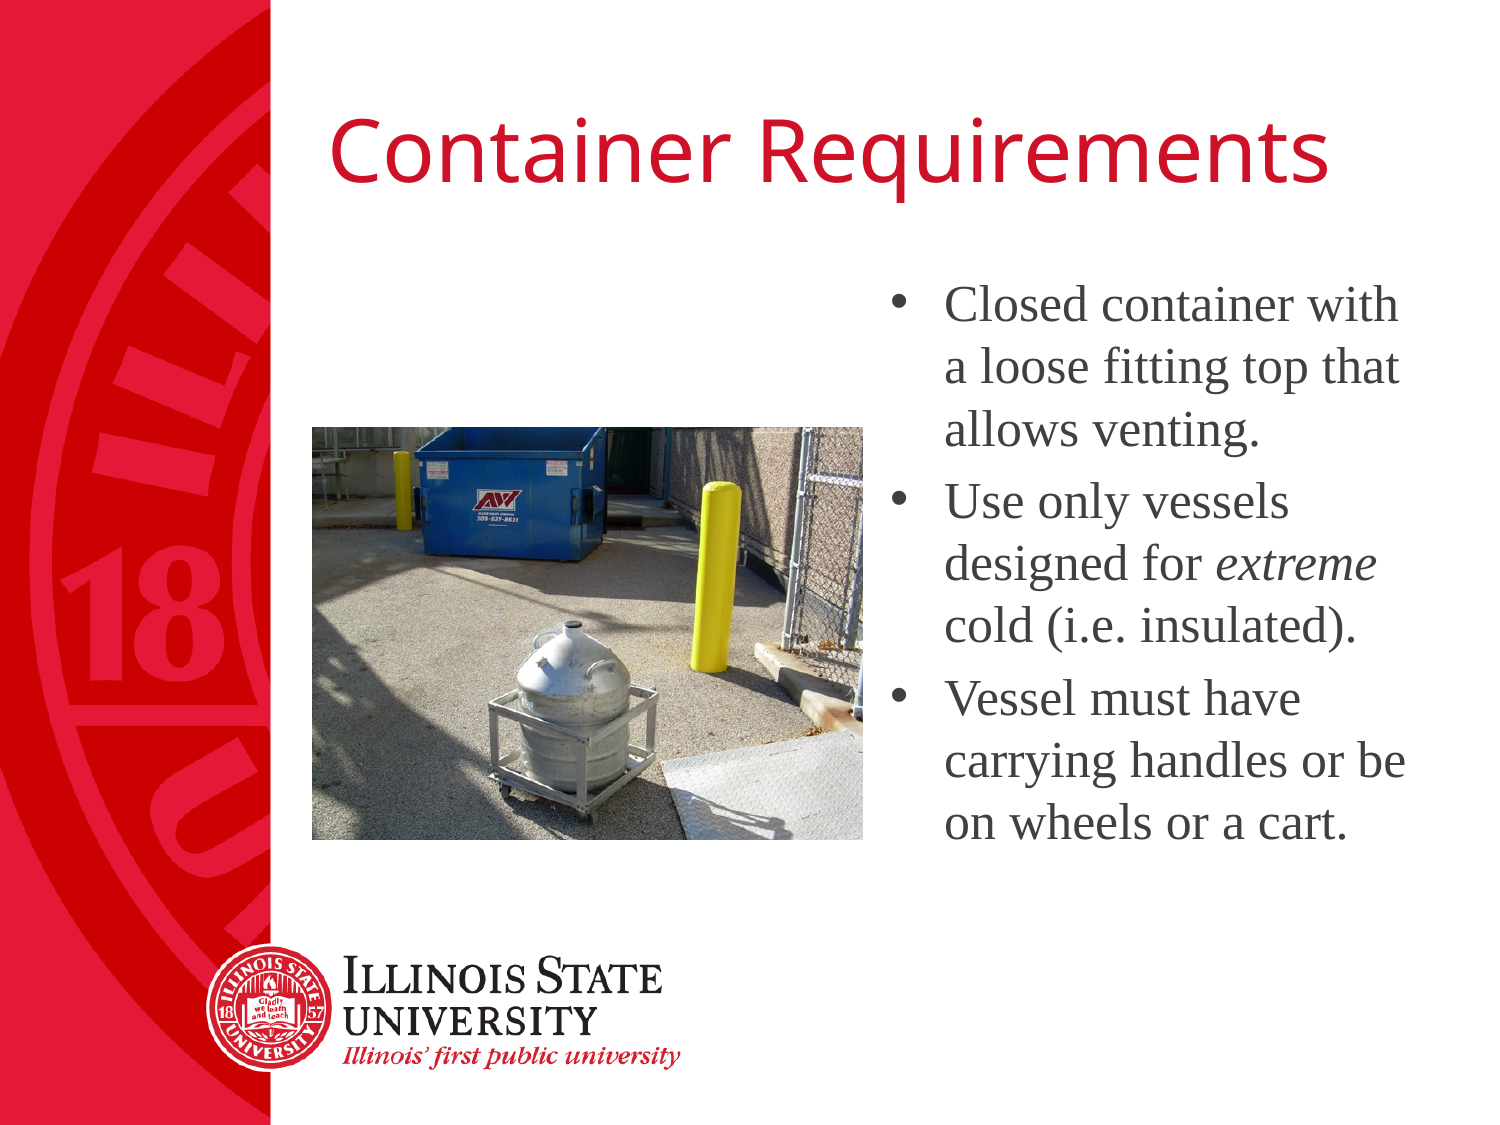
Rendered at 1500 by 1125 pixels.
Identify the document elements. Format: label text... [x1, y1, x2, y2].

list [312, 427, 864, 841]
list Closed container with a loose fitting top that allows venting. Use only vessels designed for extreme cold (i.e. insulated). Vessel must have carrying handles or be on wheels or a cart. [875, 262, 1425, 950]
title Container Requirements [312, 62, 1425, 233]
picture [0, 0, 1500, 1125]
